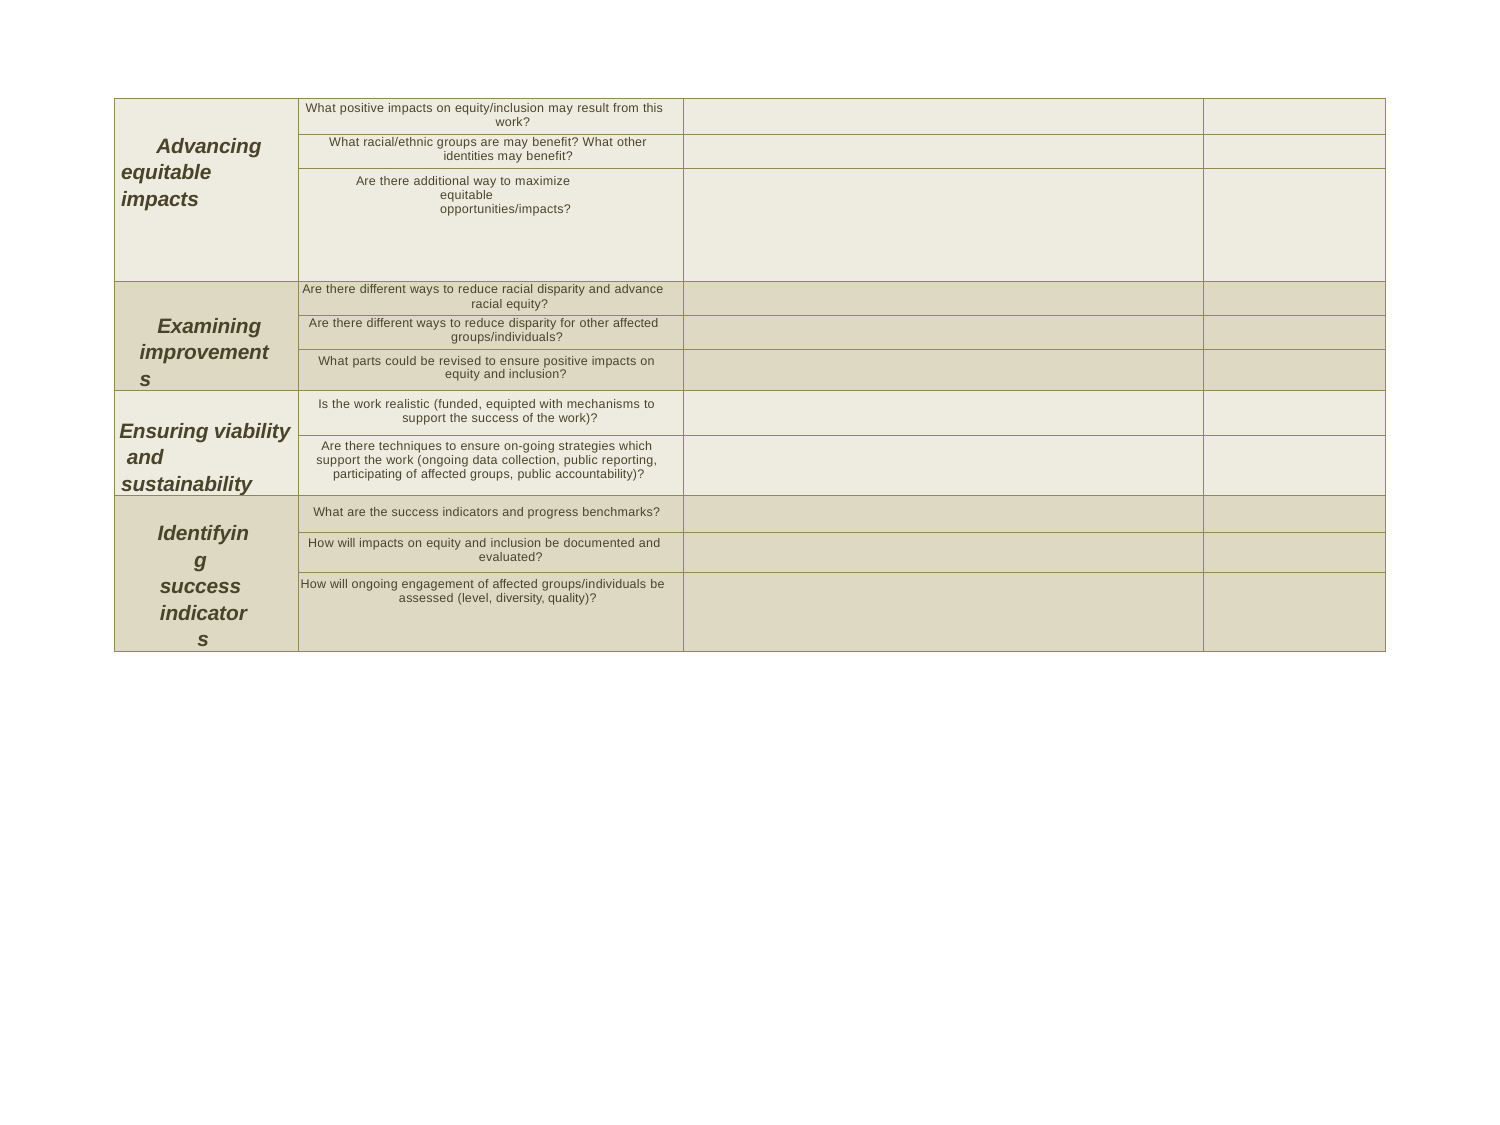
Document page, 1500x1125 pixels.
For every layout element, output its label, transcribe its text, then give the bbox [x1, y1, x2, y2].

table_cell Are there different ways to reduce racial disparity and advance racial equity? [299, 282, 683, 315]
table_cell Ensuring viability and sustainability [115, 391, 298, 495]
table_cell [1204, 282, 1385, 315]
table_cell Is the work realistic (funded, equipted with mechanisms to support the success of the work)? [299, 391, 683, 435]
table_cell [684, 436, 1203, 495]
table_cell [684, 316, 1203, 349]
table_cell [1204, 496, 1385, 532]
table_cell How will ongoing engagement of affected groups/individuals be assessed (level, diversity, quality)? [299, 573, 683, 651]
table_header [1204, 99, 1385, 134]
table_cell [1204, 316, 1385, 349]
table_cell [684, 282, 1203, 315]
table_cell How will impacts on equity and inclusion be documented and evaluated? [299, 533, 683, 572]
table_cell [684, 135, 1203, 168]
table_cell Are there additional way to maximize equitable opportunities/impacts? [299, 169, 683, 281]
table_header [684, 99, 1203, 134]
table_cell [1204, 573, 1385, 651]
table_header Advancing equitable impacts [115, 99, 298, 281]
table_cell [684, 573, 1203, 651]
table_cell [1204, 350, 1385, 390]
table_cell [684, 350, 1203, 390]
table_cell [1204, 135, 1385, 168]
table_cell Examining improvements [115, 282, 298, 390]
table_cell [684, 169, 1203, 281]
table_cell [684, 496, 1203, 532]
table_cell [684, 391, 1203, 435]
table_cell [684, 533, 1203, 572]
table_header What positive impacts on equity/inclusion may result from this work? [299, 99, 683, 134]
table_cell [1204, 436, 1385, 495]
table_cell What racial/ethnic groups are may benefit? What other identities may benefit? [299, 135, 683, 168]
table_cell [1204, 169, 1385, 281]
table_cell [1204, 391, 1385, 435]
table_cell [1204, 533, 1385, 572]
table_cell Identifying success indicators [115, 496, 298, 651]
table_cell Are there techniques to ensure on-going strategies which support the work (ongoing data collection, public reporting, participating of affected groups, public accountability)? [299, 436, 683, 495]
table_cell What parts could be revised to ensure positive impacts on equity and inclusion? [299, 350, 683, 390]
table_cell What are the success indicators and progress benchmarks? [299, 496, 683, 532]
table_cell Are there different ways to reduce disparity for other affected groups/individuals? [299, 316, 683, 349]
